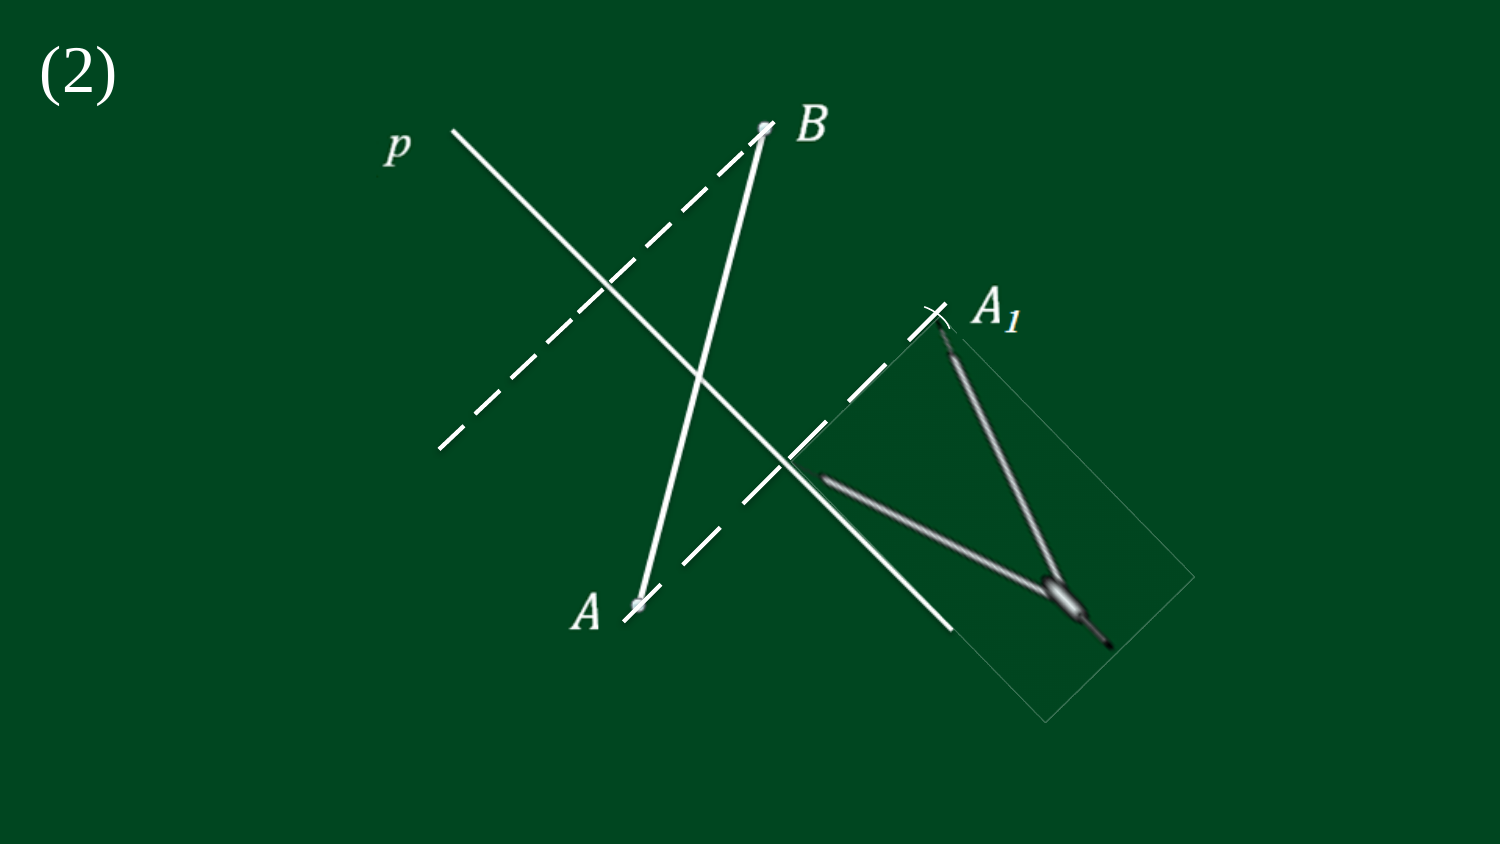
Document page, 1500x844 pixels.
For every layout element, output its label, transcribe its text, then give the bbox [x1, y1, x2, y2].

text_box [848, 363, 882, 402]
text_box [577, 288, 604, 313]
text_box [510, 354, 537, 379]
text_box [546, 319, 573, 344]
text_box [788, 420, 827, 459]
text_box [717, 151, 744, 176]
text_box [438, 425, 465, 450]
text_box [474, 390, 501, 415]
picture [349, 84, 1193, 721]
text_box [908, 302, 947, 335]
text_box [682, 527, 721, 566]
list (2) [24, 18, 1475, 826]
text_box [681, 187, 708, 212]
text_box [623, 584, 662, 623]
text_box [742, 466, 781, 505]
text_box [645, 222, 672, 248]
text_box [748, 121, 775, 146]
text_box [609, 258, 636, 283]
